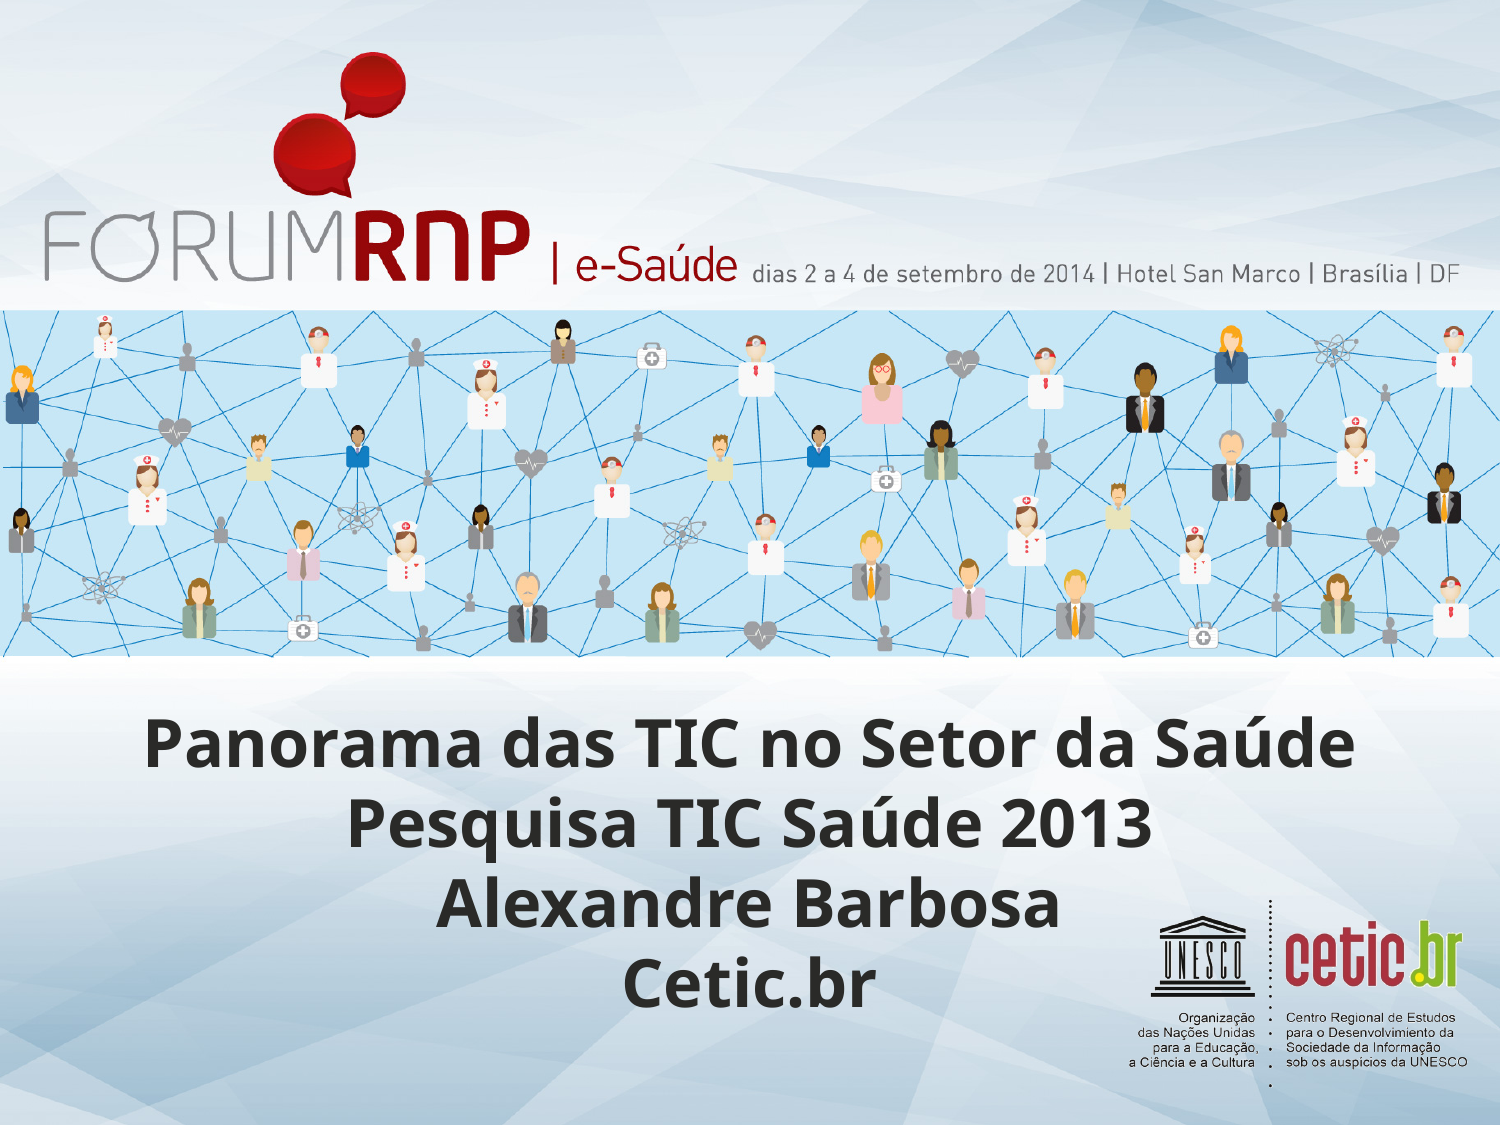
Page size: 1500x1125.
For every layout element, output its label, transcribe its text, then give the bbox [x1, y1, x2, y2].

list Panorama das TIC no Setor da Saúde Pesquisa TIC Saúde 2013 Alexandre Barbosa Cetic.br [112, 700, 1388, 1096]
picture [0, 0, 1500, 1125]
